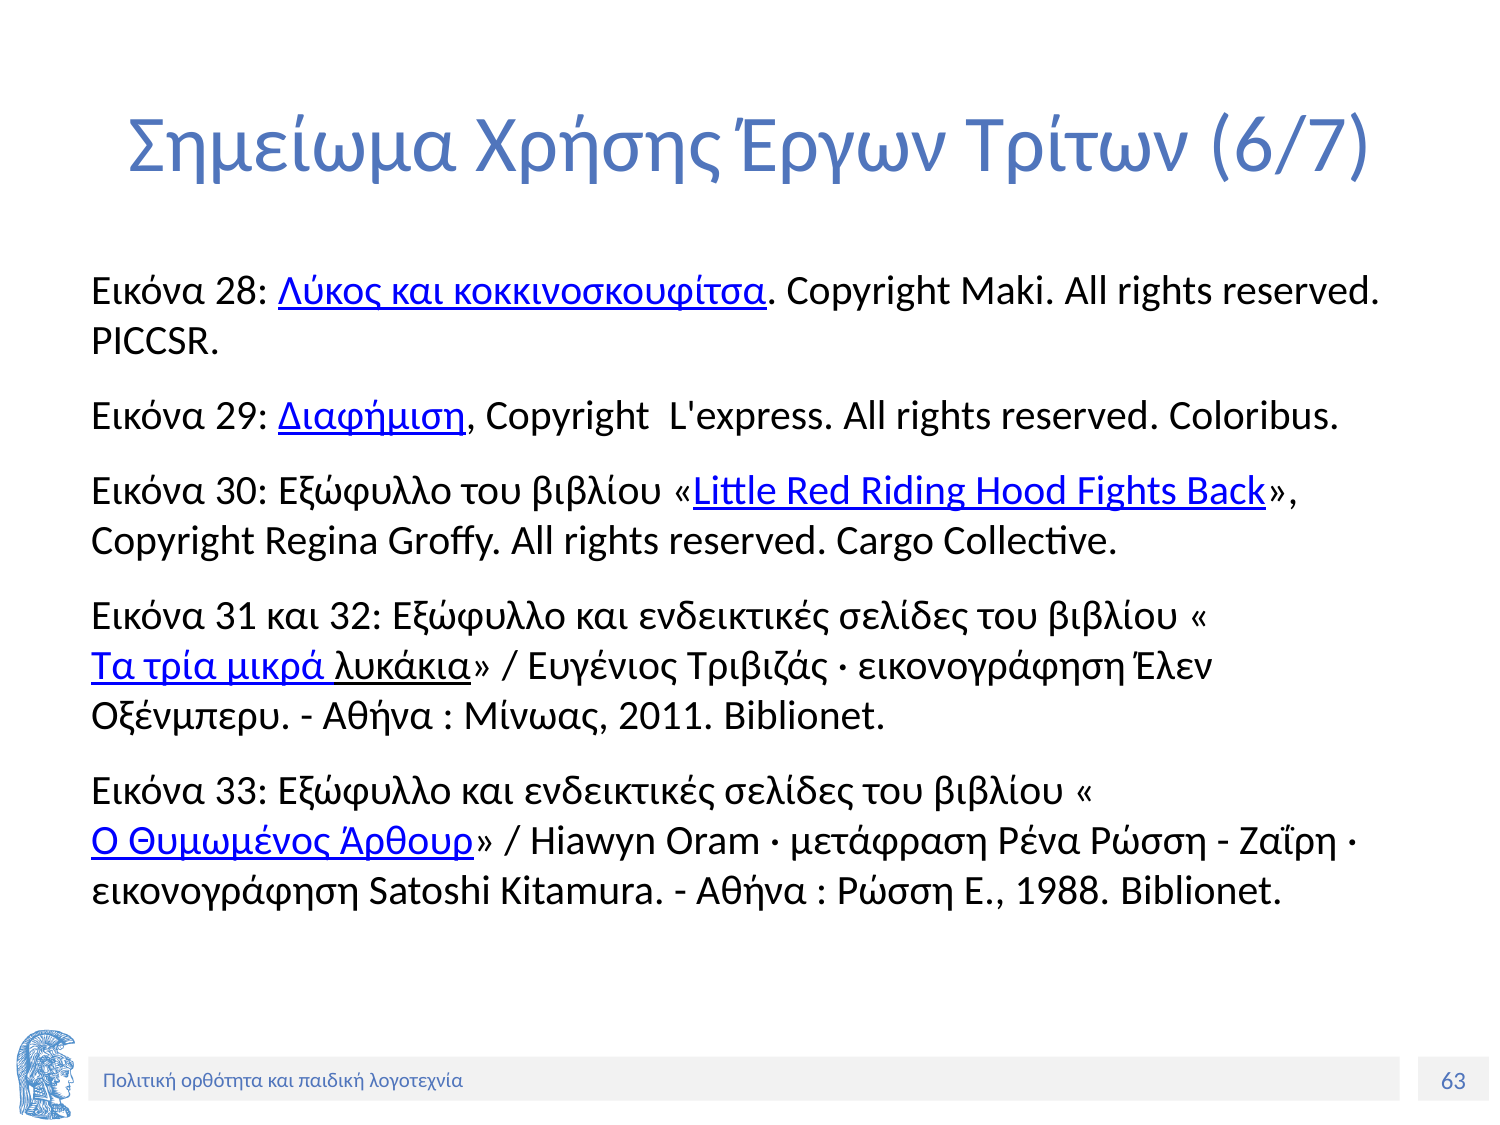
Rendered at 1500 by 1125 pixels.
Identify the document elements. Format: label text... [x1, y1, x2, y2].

title Σημείωμα Χρήσης Έργων Τρίτων (6/7) [75, 45, 1425, 233]
picture [9, 1026, 81, 1120]
list Εικόνα 28: Λύκος και κοκκινοσκουφίτσα. Copyright Maki. All rights reserved. PICCSR. Εικόνα 29: Διαφήμιση, Copyright L'express. All rights reserved. Coloribus. Εικόνα 30: Εξώφυλλο του βιβλίου «Little Red Riding Hood Fights Back», Copyright Regina Groffy. All rights reserved. Cargo Collective. Εικόνα 31 και 32: Εξώφυλλο και ενδεικτικές σελίδες του βιβλίου «Τα τρία μικρά λυκάκια» / Ευγένιος Τριβιζάς · εικονογράφηση Έλεν Οξένμπερυ. - Αθήνα : Μίνωας, 2011. Biblionet. Εικόνα 33: Εξώφυλλο και ενδεικτικές σελίδες του βιβλίου «Ο Θυμωμένος Άρθουρ» / Hiawyn Oram · μετάφραση Ρένα Ρώσση - Ζαΐρη · εικονογράφηση Satoshi Kitamura. - Αθήνα : Ρώσση Ε., 1988. Biblionet. [76, 255, 1427, 998]
